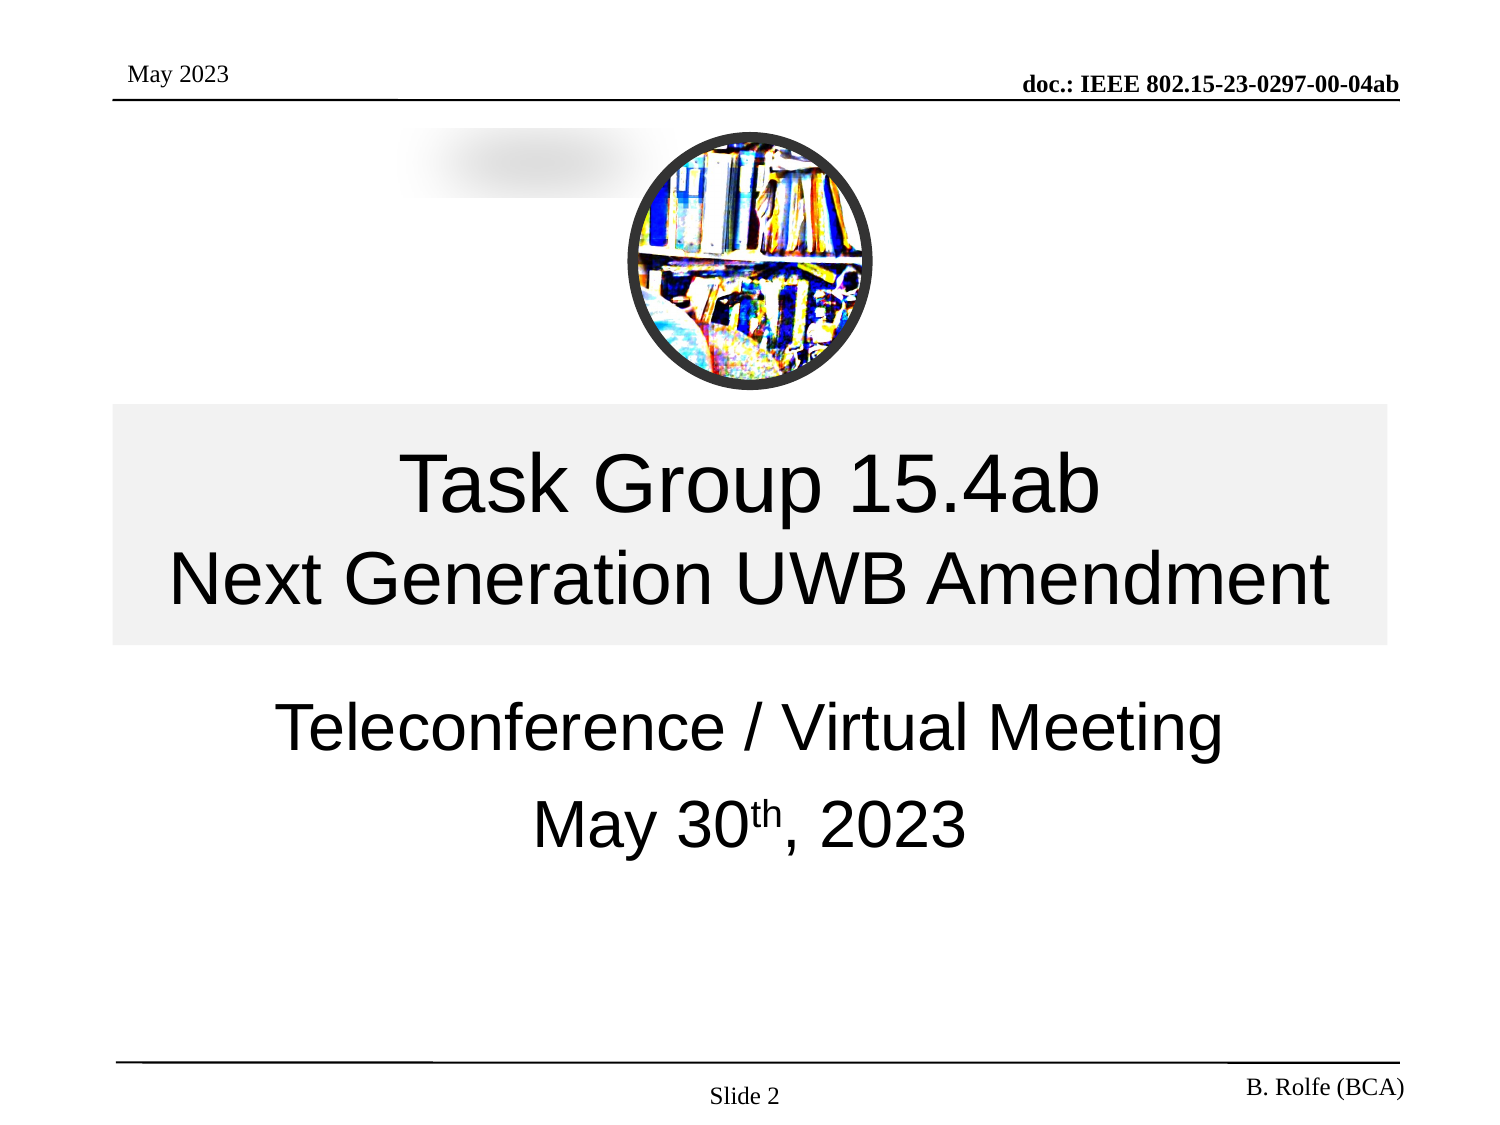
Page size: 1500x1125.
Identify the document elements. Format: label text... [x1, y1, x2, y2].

subtitle Teleconference / Virtual Meeting May 30th, 2023 [225, 676, 1275, 965]
picture [632, 136, 868, 386]
title Task Group 15.4ab Next Generation UWB Amendment [112, 404, 1388, 646]
slide_number Slide 2 [690, 1075, 799, 1115]
